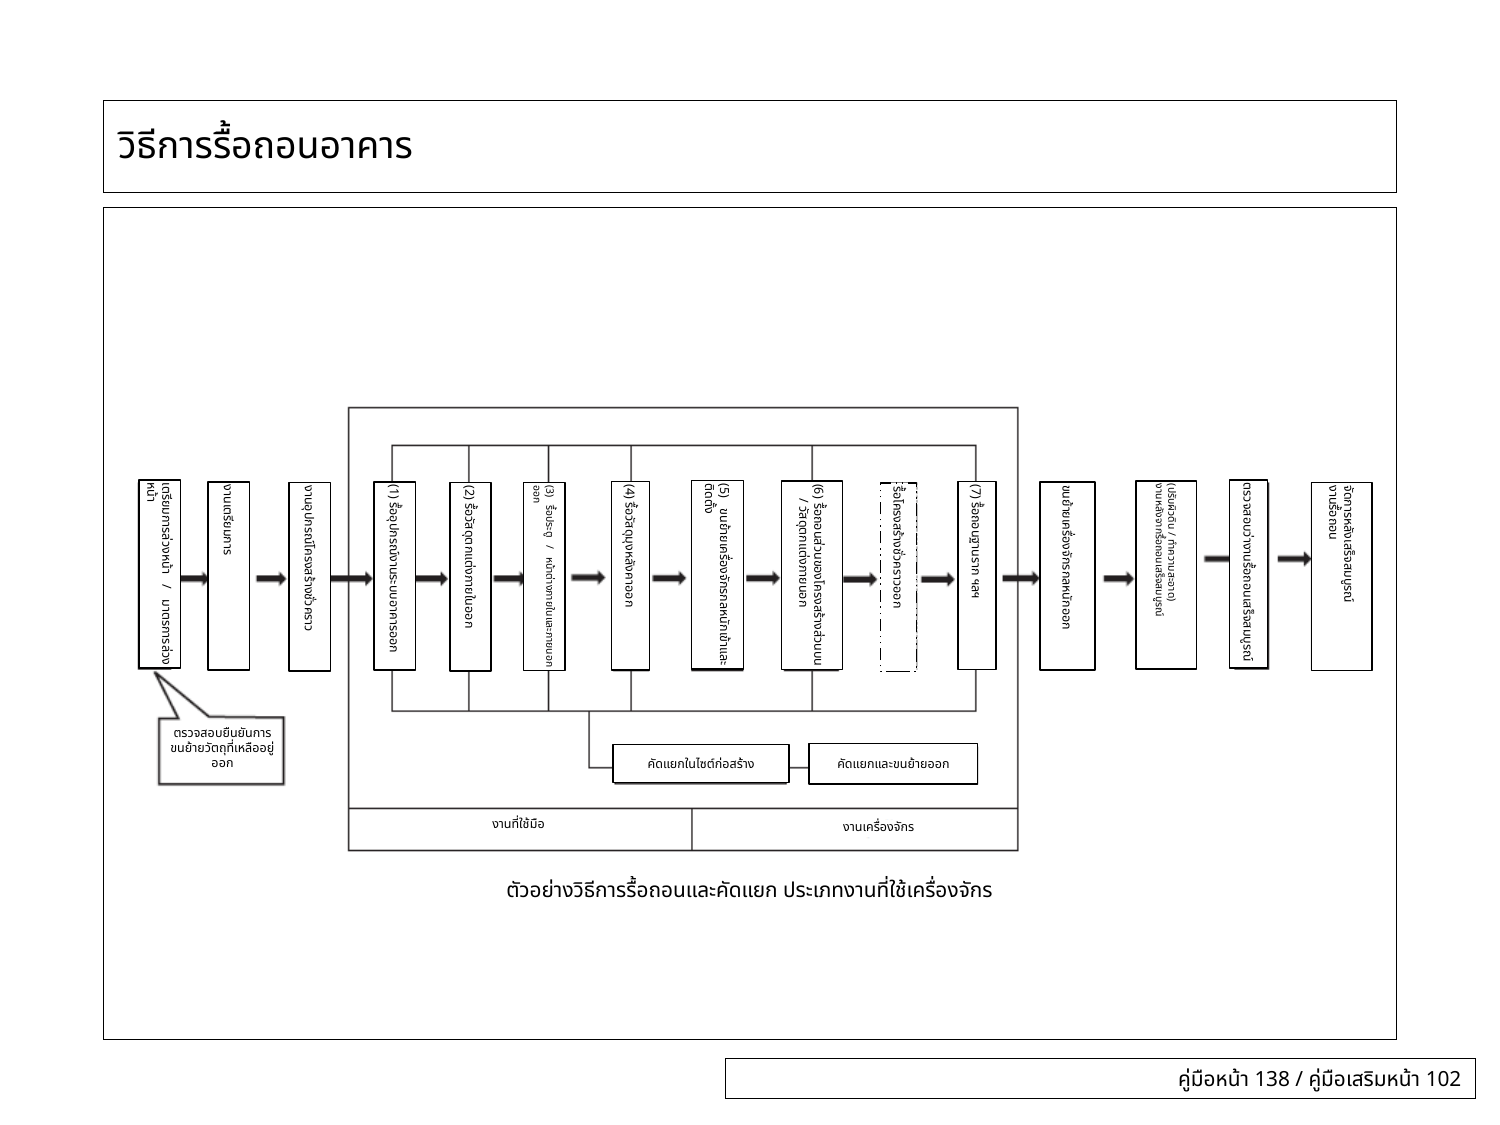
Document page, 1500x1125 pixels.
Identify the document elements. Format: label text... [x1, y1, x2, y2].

title วิธีการรื้อถอนอาคาร [103, 100, 1397, 193]
text_box [103, 207, 1397, 1040]
text_box ตัวอย่างวิธีการรื้อถอนและคัดแยก ประเภทงานที่ใช้เครื่องจักร [477, 869, 1022, 910]
text_box คู่มือหน้า 138 / คู่มือเสริมหน้า 102 [725, 1058, 1476, 1099]
picture [128, 397, 1378, 866]
